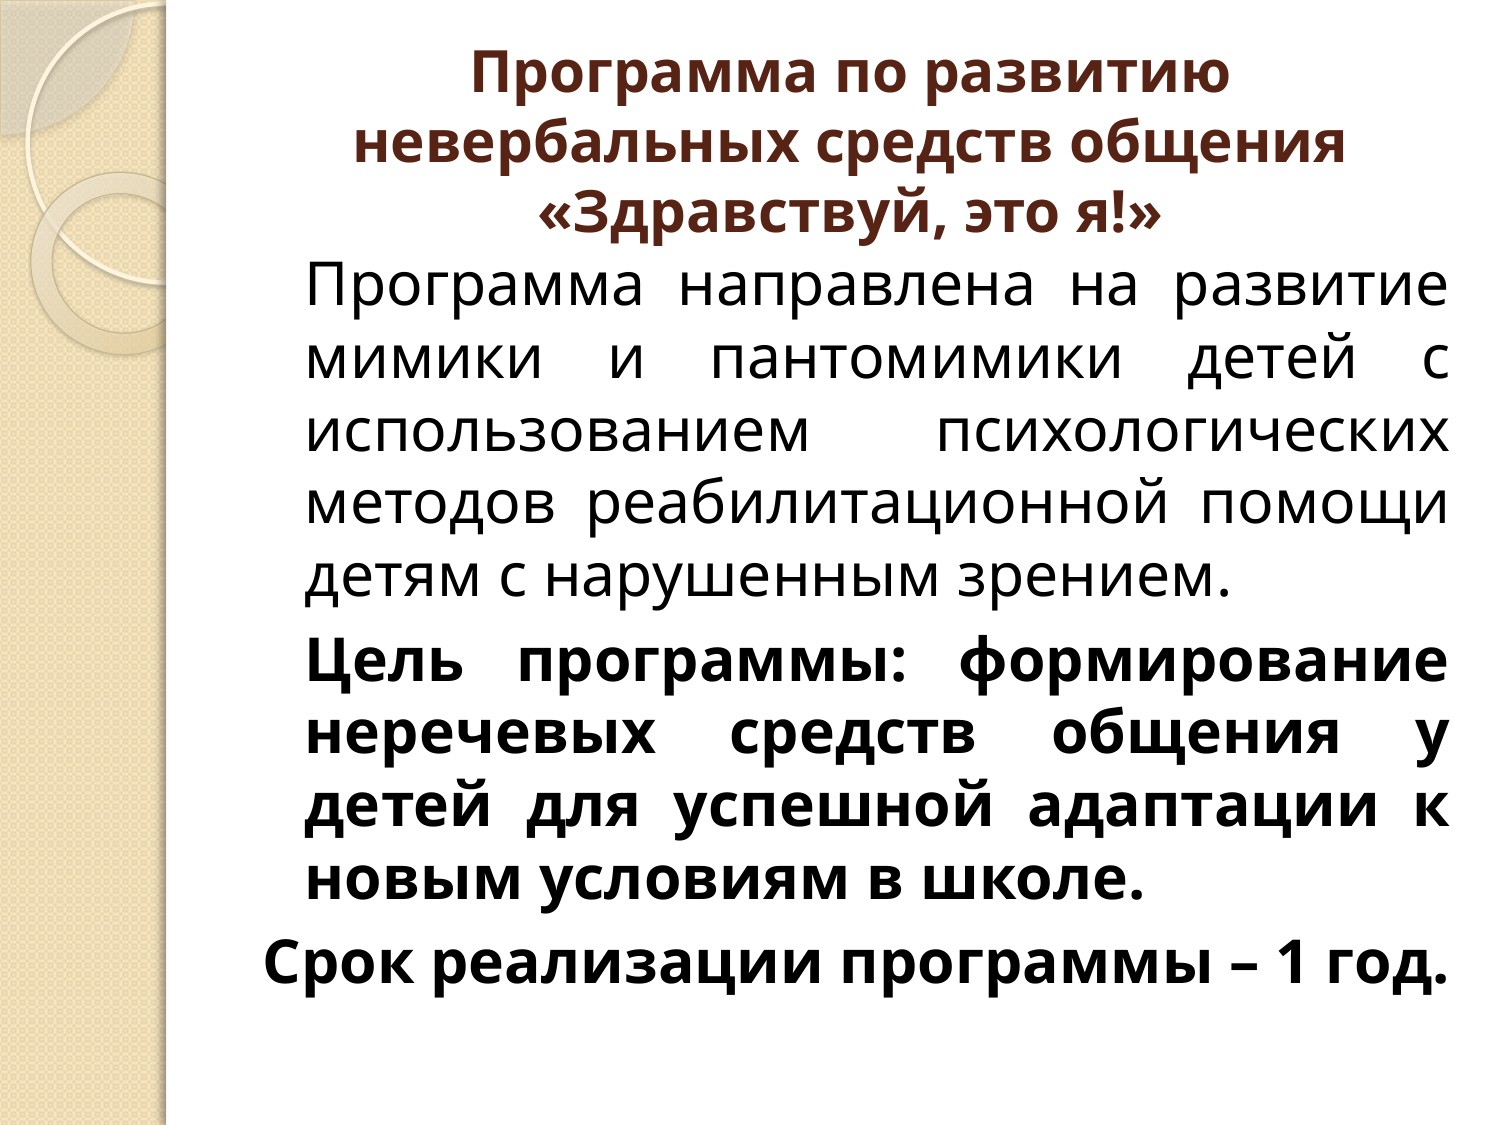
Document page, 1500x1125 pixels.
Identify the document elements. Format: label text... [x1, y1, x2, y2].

title Программа по развитию невербальных средств общения «Здравствуй, это я!» [235, 45, 1466, 233]
list Программа направлена на развитие мимики и пантомимики детей с использованием психологических методов реабилитационной помощи детям с нарушенным зрением. Цель программы: формирование неречевых средств общения у детей для успешной адаптации к новым условиям в школе. Срок реализации программы – 1 год. [235, 237, 1466, 1025]
